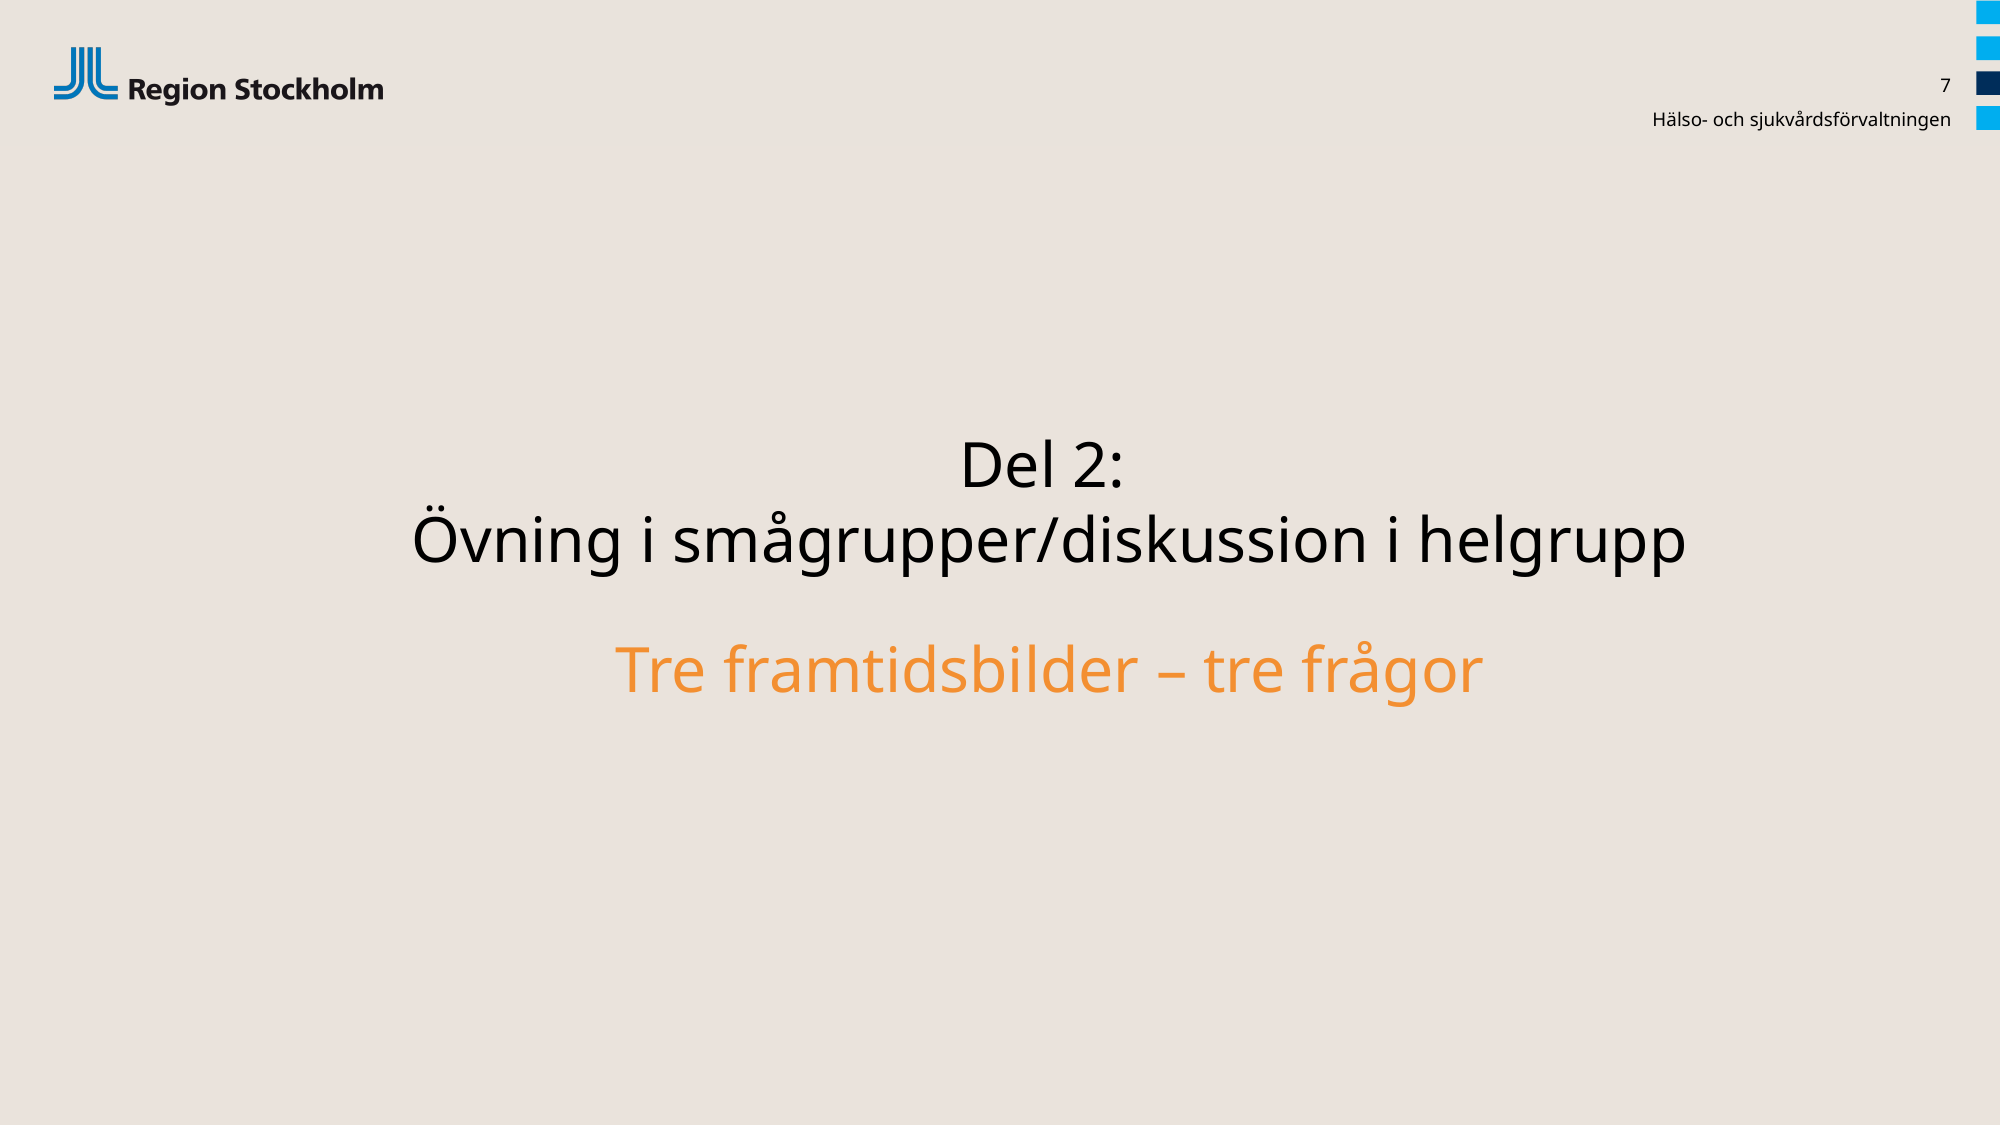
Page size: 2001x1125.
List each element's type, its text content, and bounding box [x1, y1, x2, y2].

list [0, 145, 2000, 1125]
slide_number 7 [1400, 73, 1952, 95]
footer Hälso- och sjukvårdsförvaltningen [1400, 107, 1952, 129]
picture [54, 47, 383, 106]
